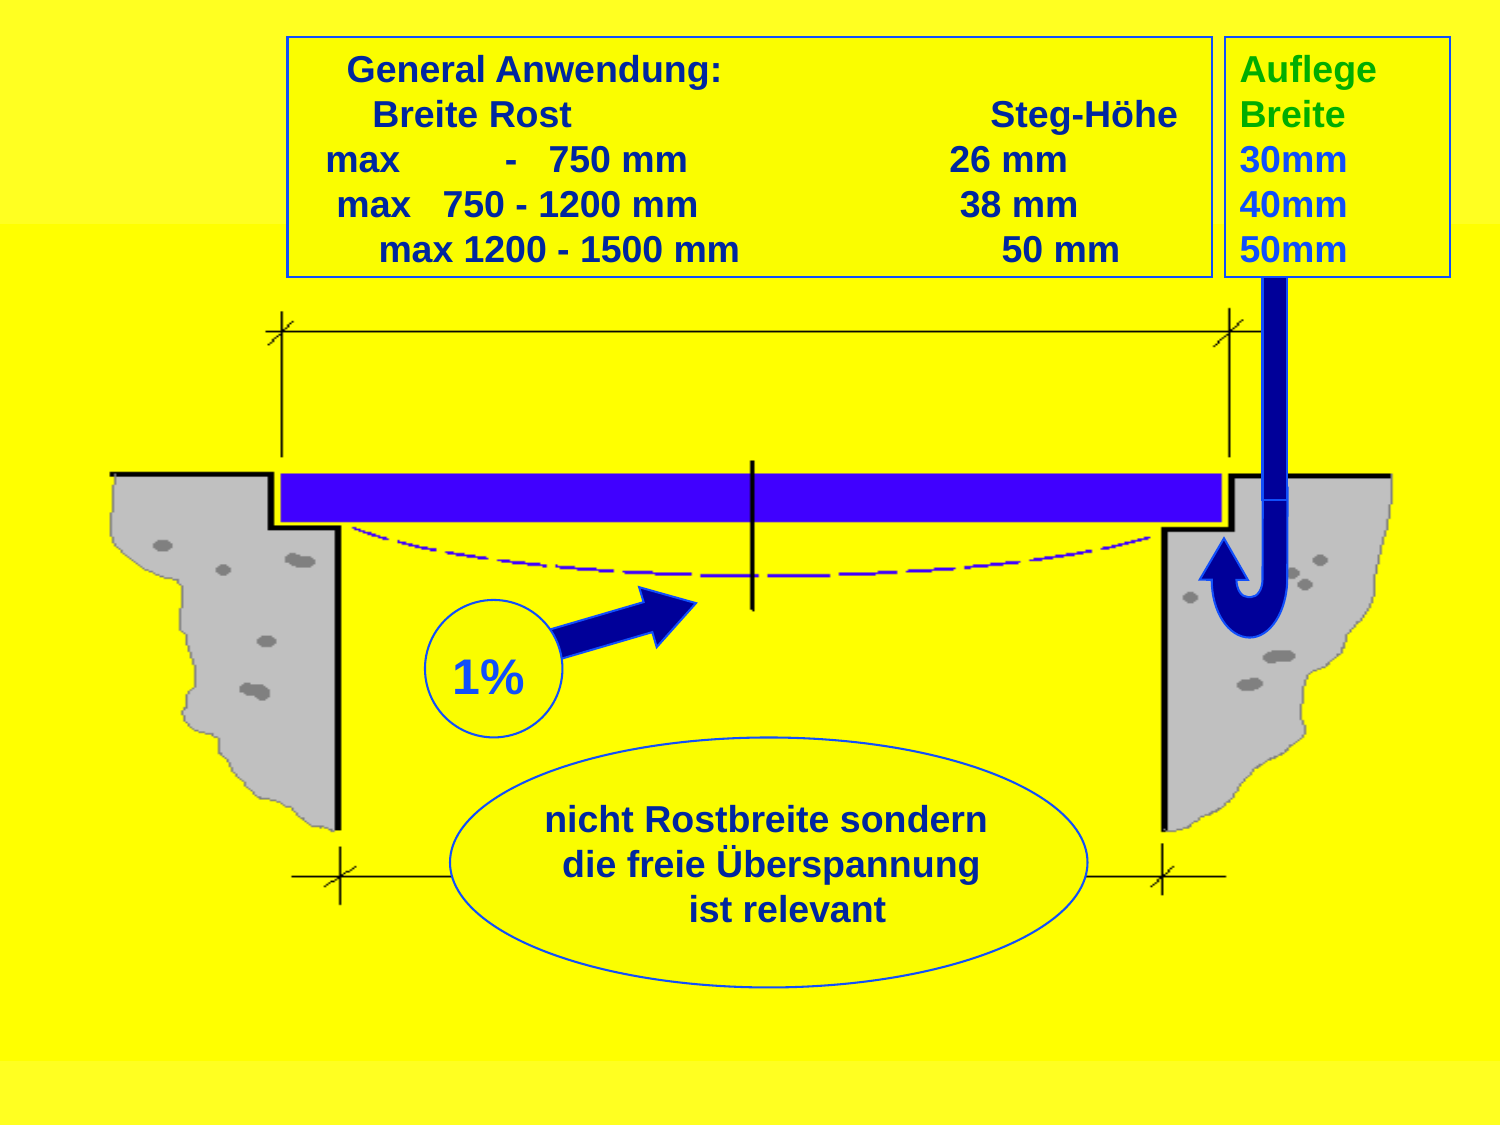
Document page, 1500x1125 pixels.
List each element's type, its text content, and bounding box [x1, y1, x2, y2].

text_box General Anwendung: Breite Rost Steg-Höhe max - 750 mm 26 mm max 750 - 1200 mm 38 mm max 1200 - 1500 mm 50 mm [287, 37, 1213, 223]
text_box Auflege Breite 30mm 40mm 50mm [1224, 37, 1450, 223]
picture [0, 224, 1500, 1061]
